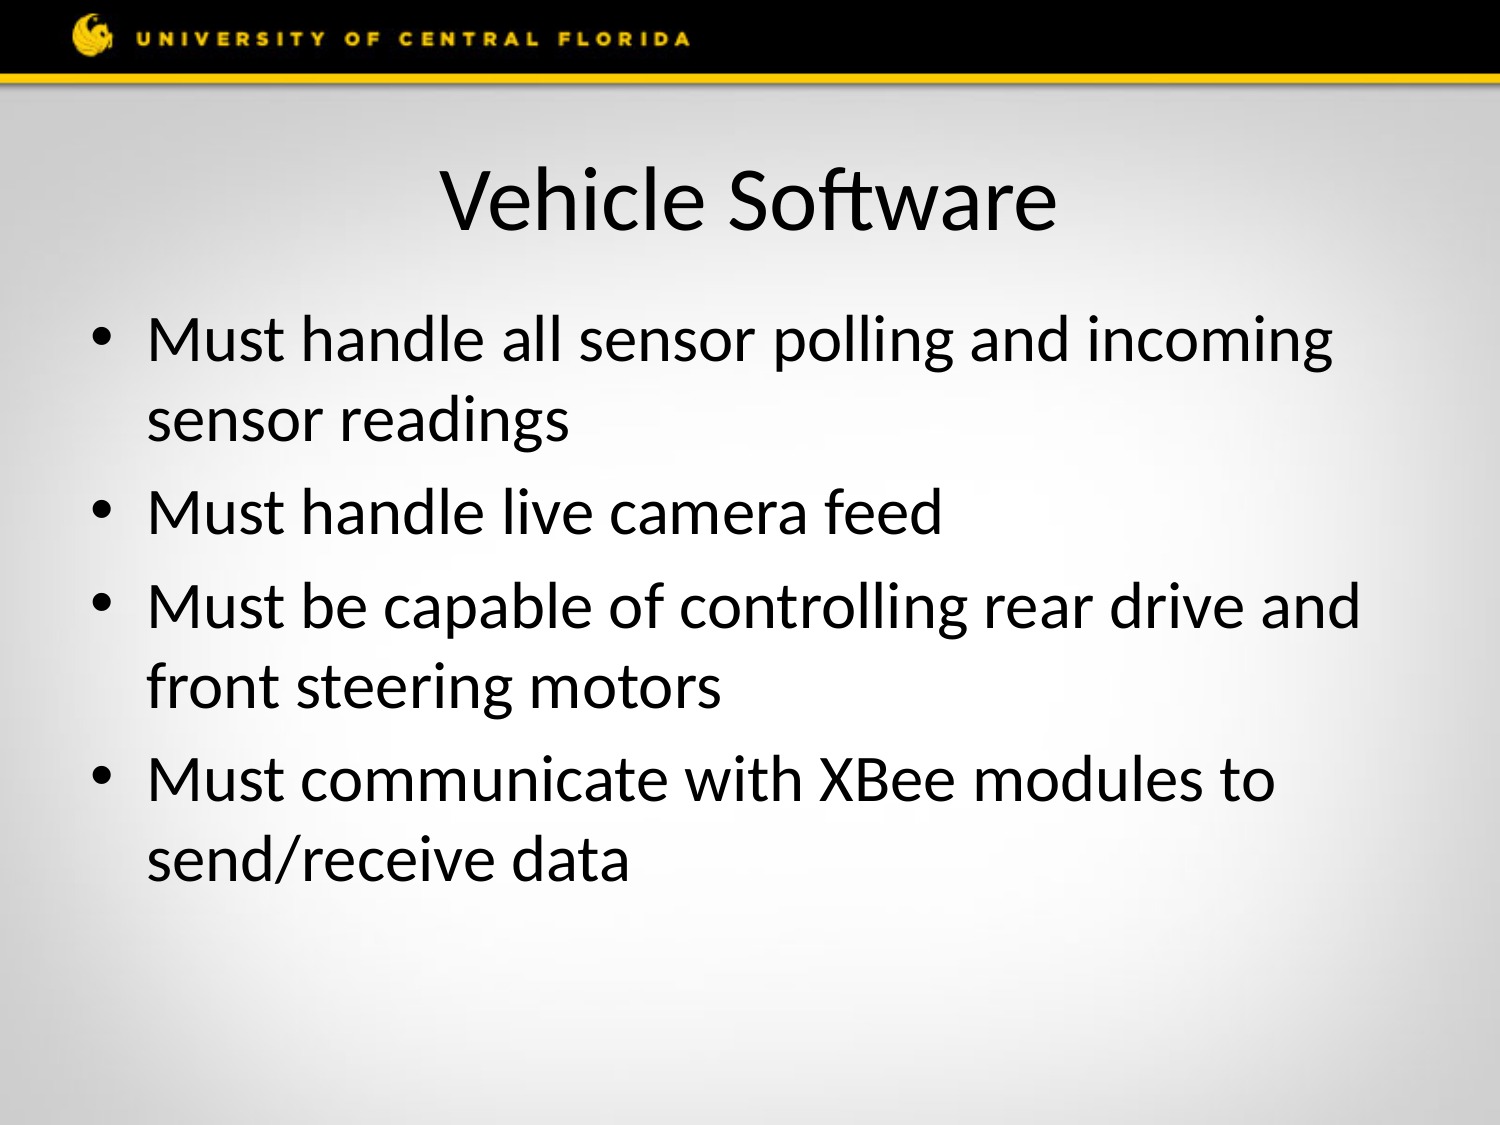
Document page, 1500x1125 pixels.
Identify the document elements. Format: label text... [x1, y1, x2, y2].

list Must handle all sensor polling and incoming sensor readings Must handle live camera feed Must be capable of controlling rear drive and front steering motors Must communicate with XBee modules to send/receive data [75, 287, 1425, 1005]
picture [0, 0, 1500, 1125]
title Vehicle Software [75, 125, 1425, 263]
